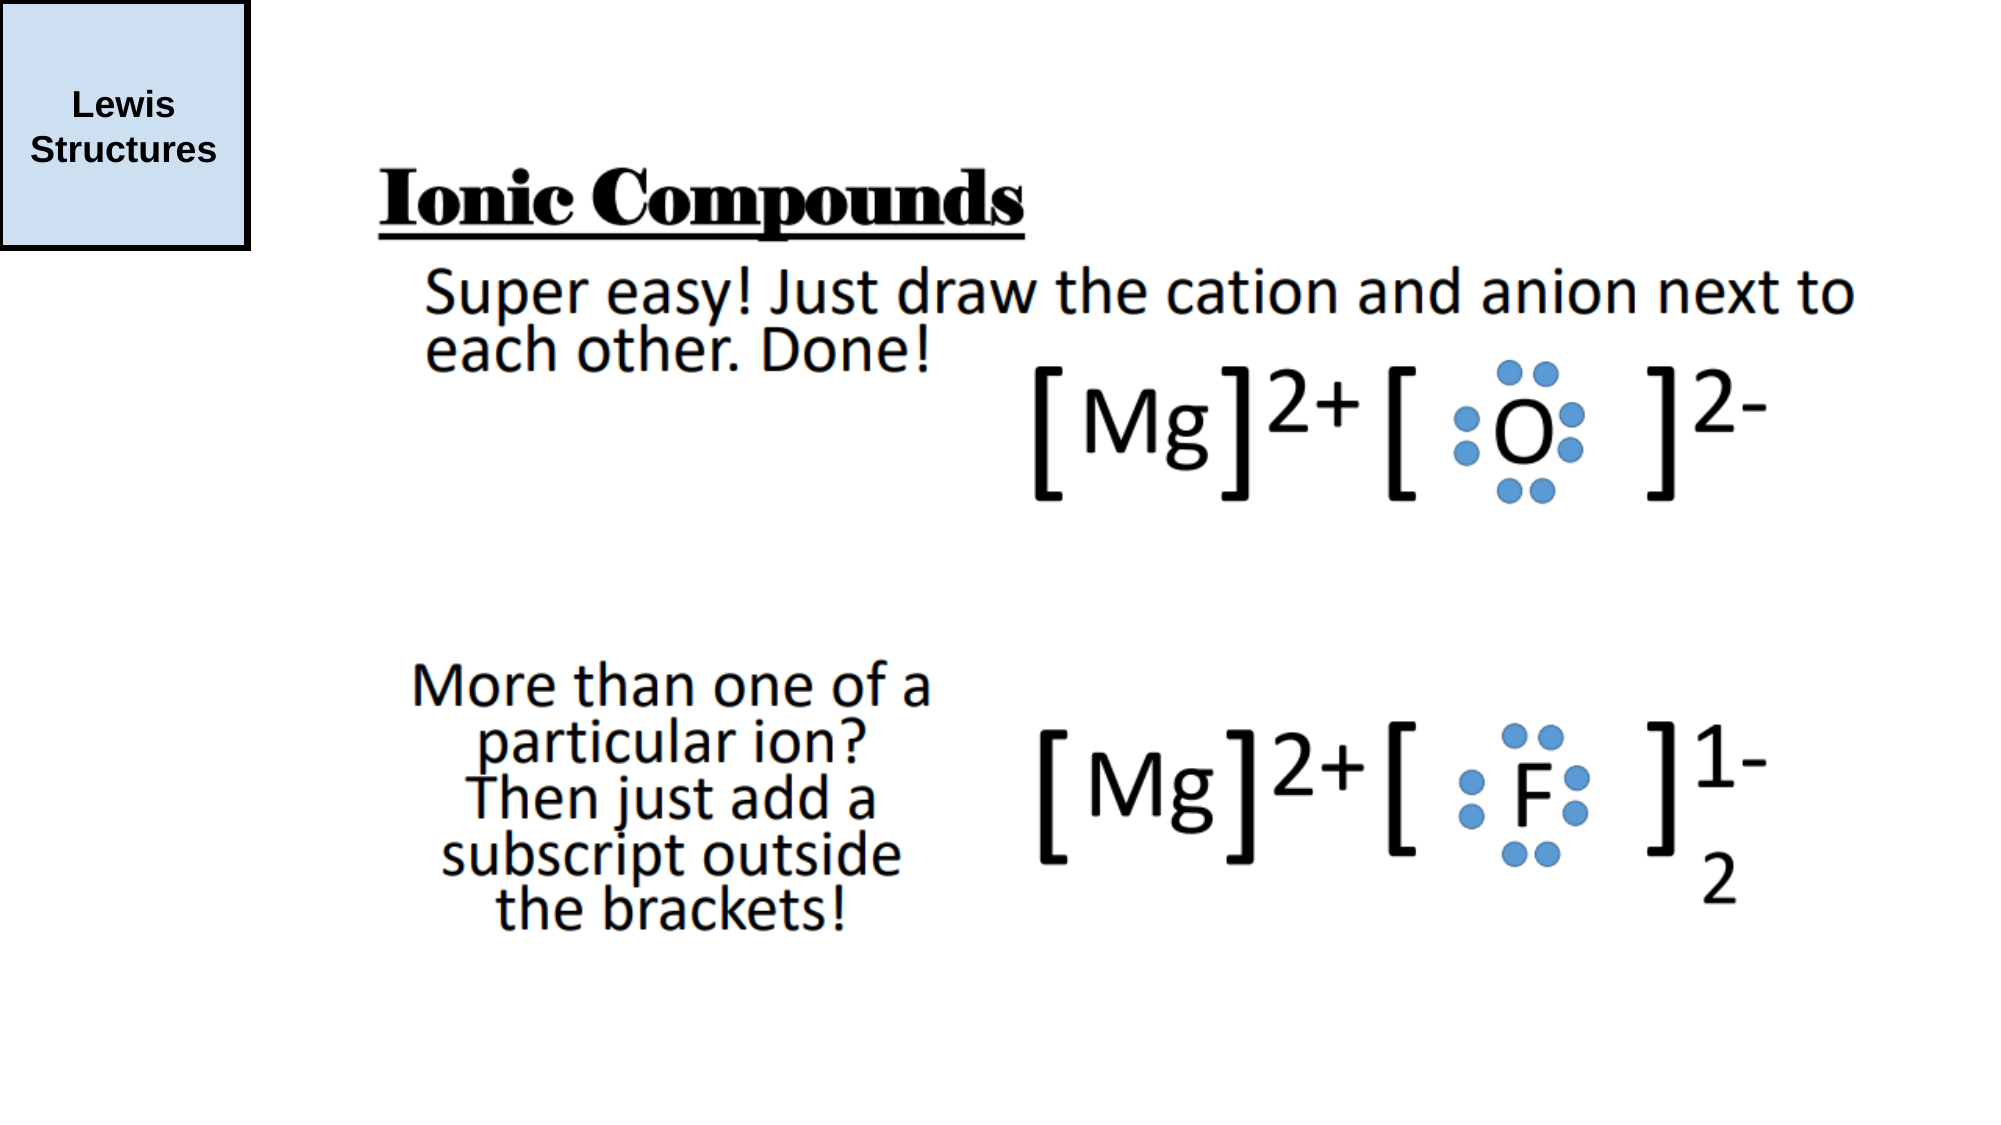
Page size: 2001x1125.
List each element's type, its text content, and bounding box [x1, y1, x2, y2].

text_box Lewis Structures [0, 0, 248, 249]
picture [373, 146, 1951, 994]
